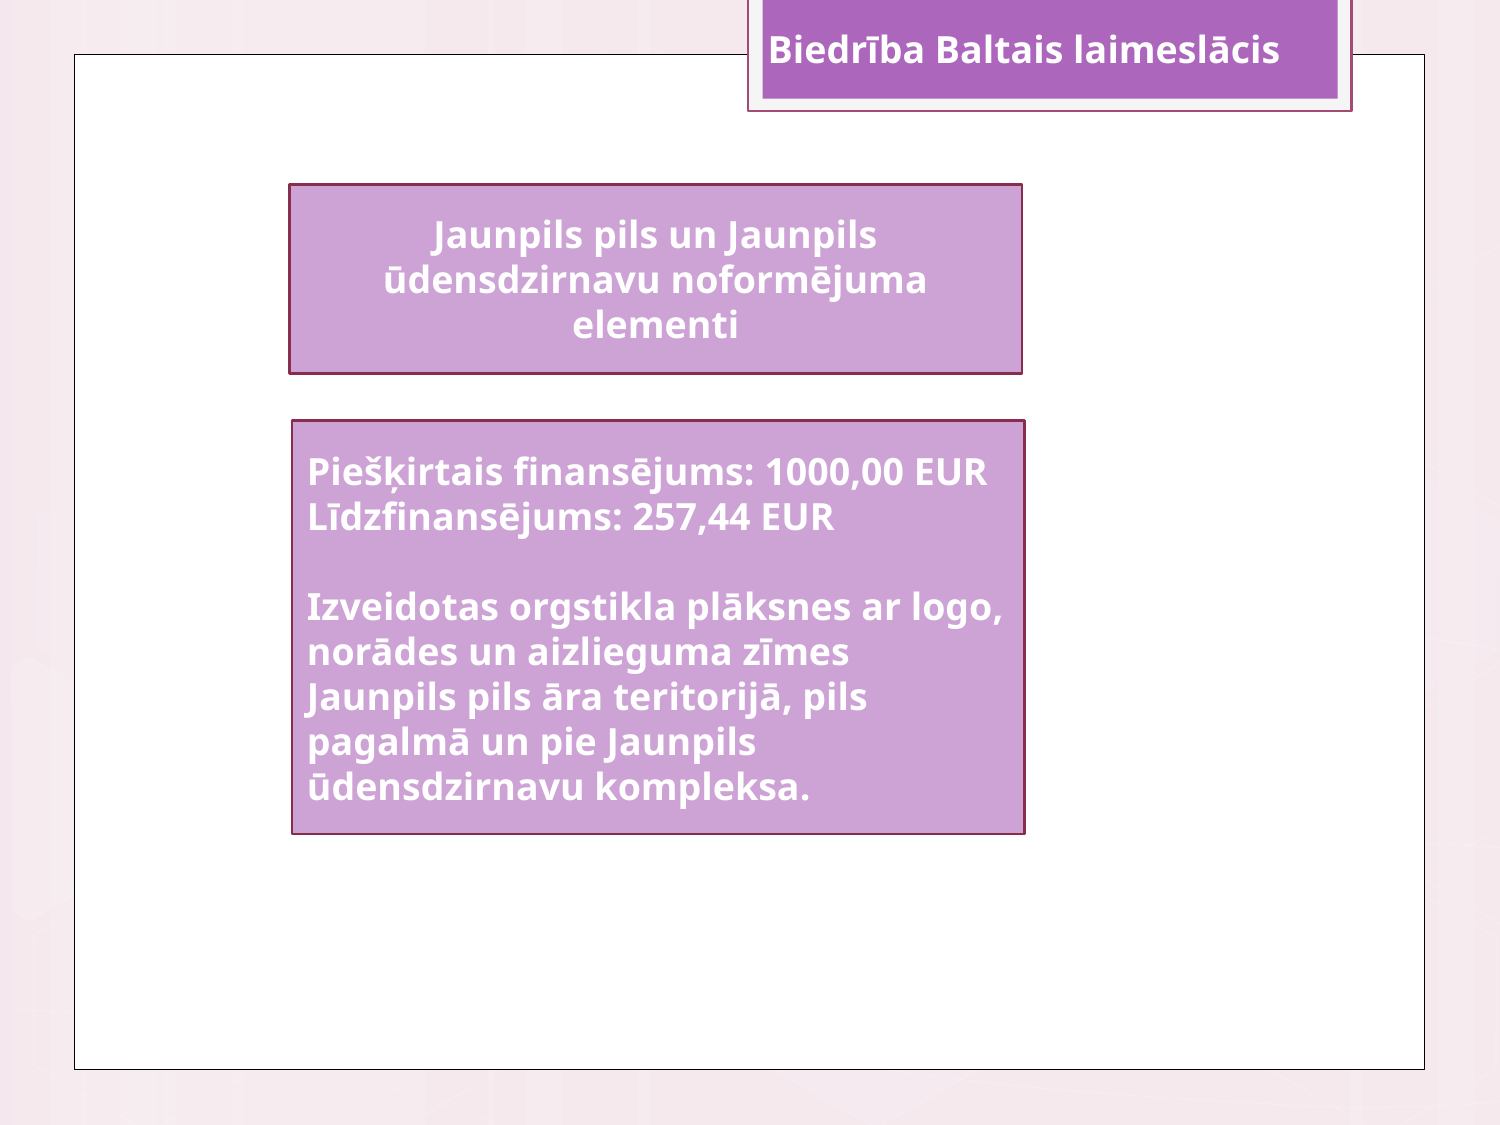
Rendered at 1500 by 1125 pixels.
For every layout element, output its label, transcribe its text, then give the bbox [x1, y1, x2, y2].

text_box Biedrība Baltais laimeslācis [753, 19, 1296, 124]
text_box Jaunpils pils un Jaunpils ūdensdzirnavu noformējuma elementi [288, 183, 1023, 375]
text_box Piešķirtais finansējums: 1000,00 EUR Līdzfinansējums: 257,44 EUR Izveidotas orgstikla plāksnes ar logo, norādes un aizlieguma zīmes Jaunpils pils āra teritorijā, pils pagalmā un pie Jaunpils ūdensdzirnavu kompleksa. [291, 419, 1026, 835]
